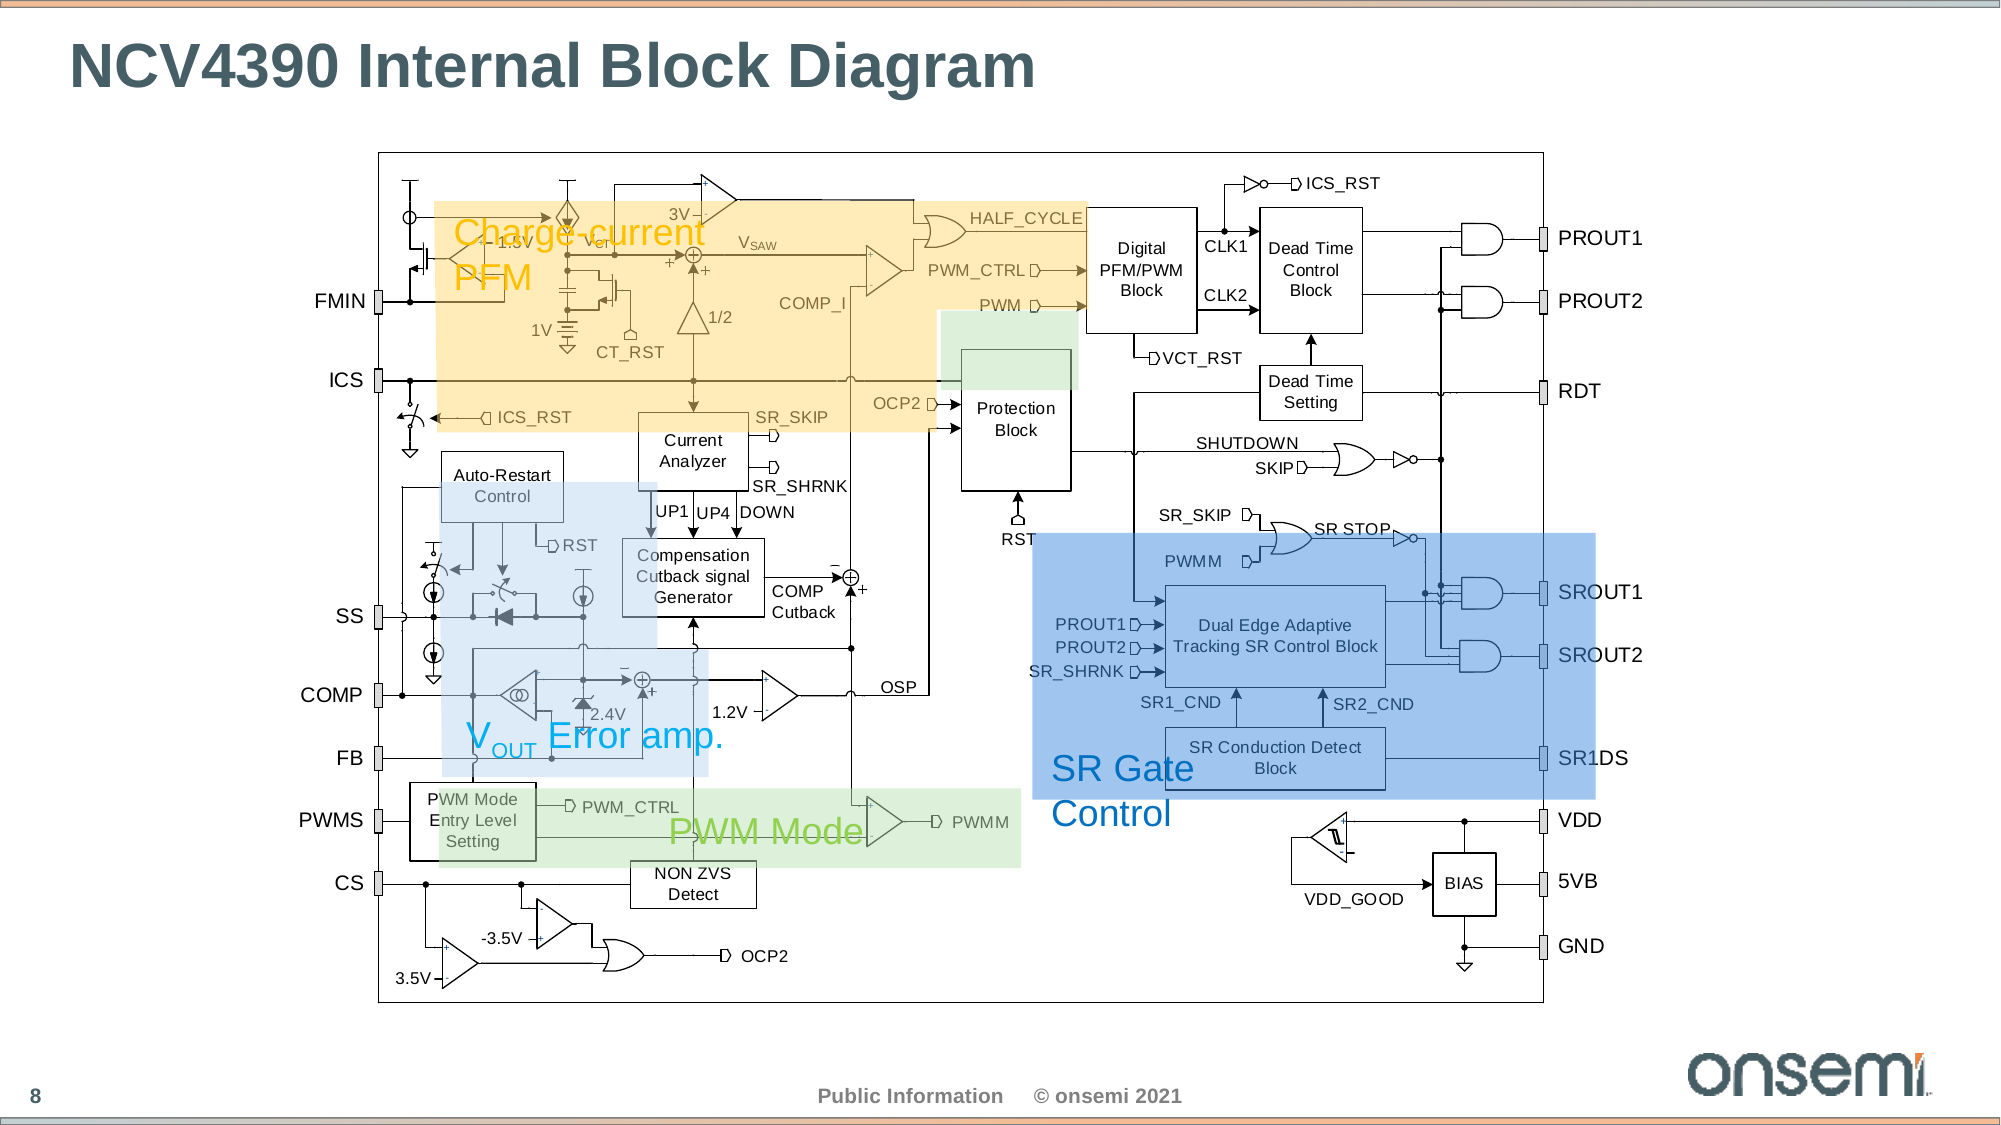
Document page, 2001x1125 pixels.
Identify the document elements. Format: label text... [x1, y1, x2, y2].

picture [1688, 1053, 1933, 1096]
title NCV4390 Internal Block Diagram [54, 24, 1946, 109]
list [272, 149, 1678, 1004]
